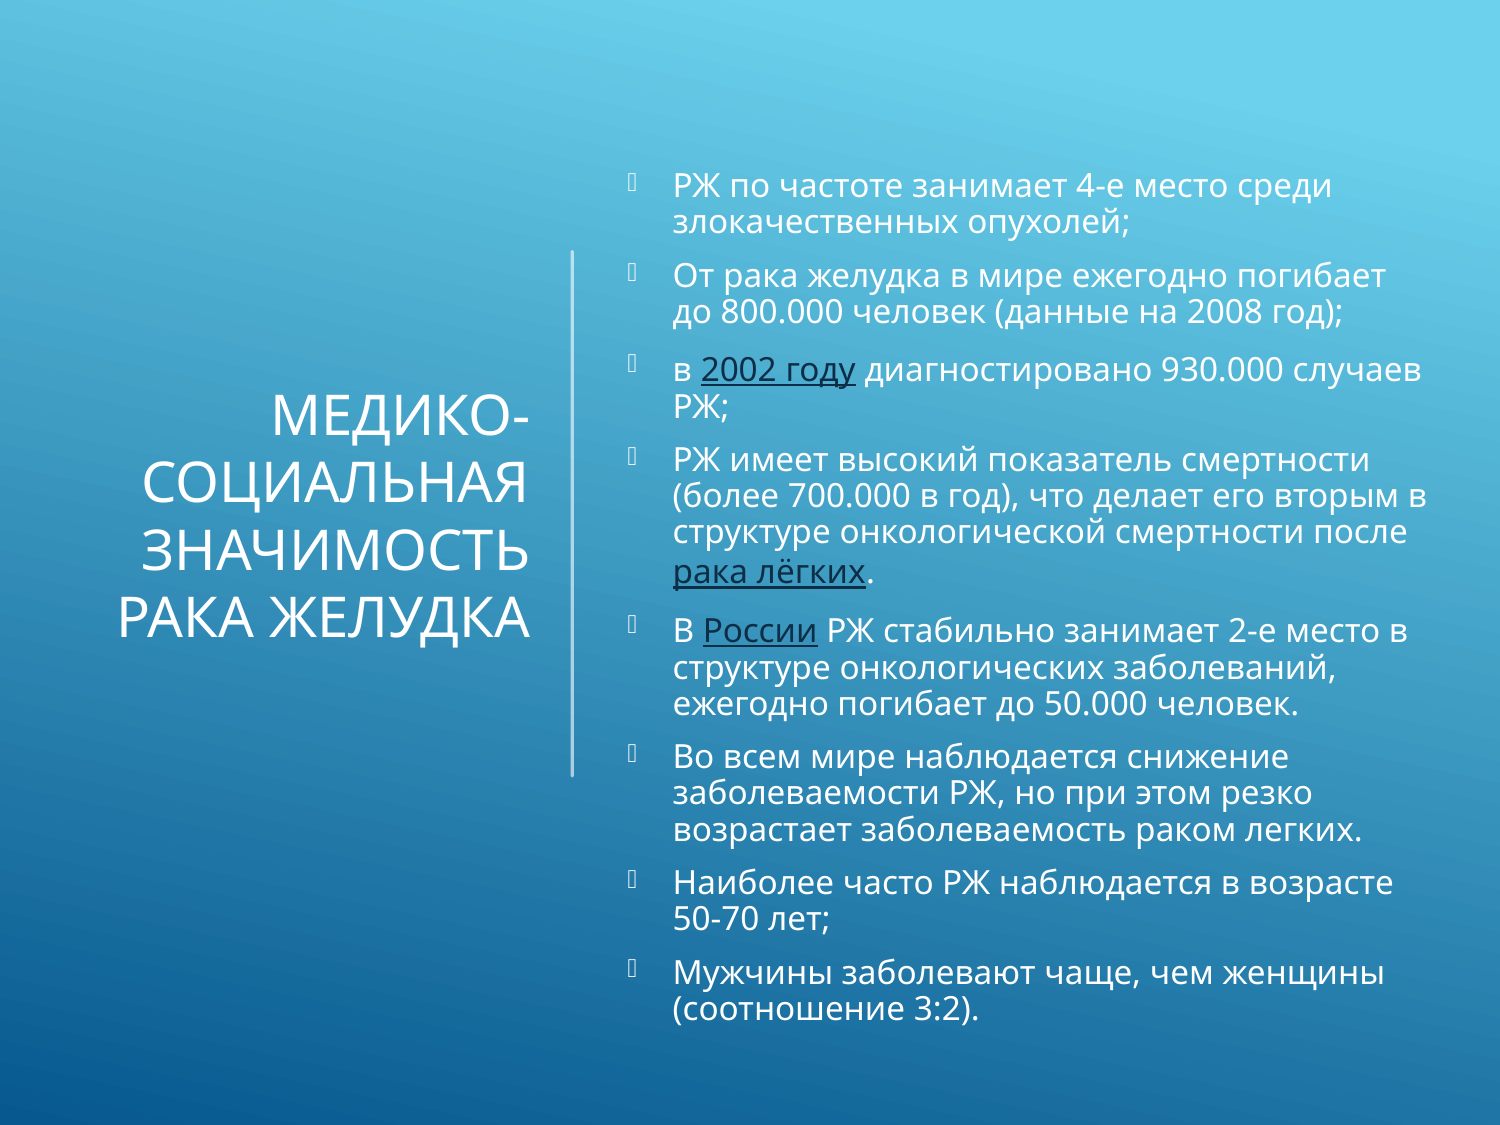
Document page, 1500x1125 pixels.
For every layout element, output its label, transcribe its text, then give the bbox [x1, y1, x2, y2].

list РЖ по частоте занимает 4-е место среди злокачественных опухолей; От рака желудка в мире ежегодно погибает до 800.000 человек (данные на 2008 год); в 2002 году диагностировано 930.000 случаев РЖ; РЖ имеет высокий показатель смертности (более 700.000 в год), что делает его вторым в структуре онкологической смертности после рака лёгких. В России РЖ стабильно занимает 2-е место в структуре онкологических заболеваний, ежегодно погибает до 50.000 человек. Во всем мире наблюдается снижение заболеваемости РЖ, но при этом резко возрастает заболеваемость раком легких. Наиболее часто РЖ наблюдается в возрасте 50-70 лет; Мужчины заболевают чаще, чем женщины (соотношение 3:2). [612, 112, 1450, 1050]
text_box [0, 0, 1500, 1125]
title Медико-социальная значимость РАКА ЖЕЛУДКА [84, 112, 546, 915]
